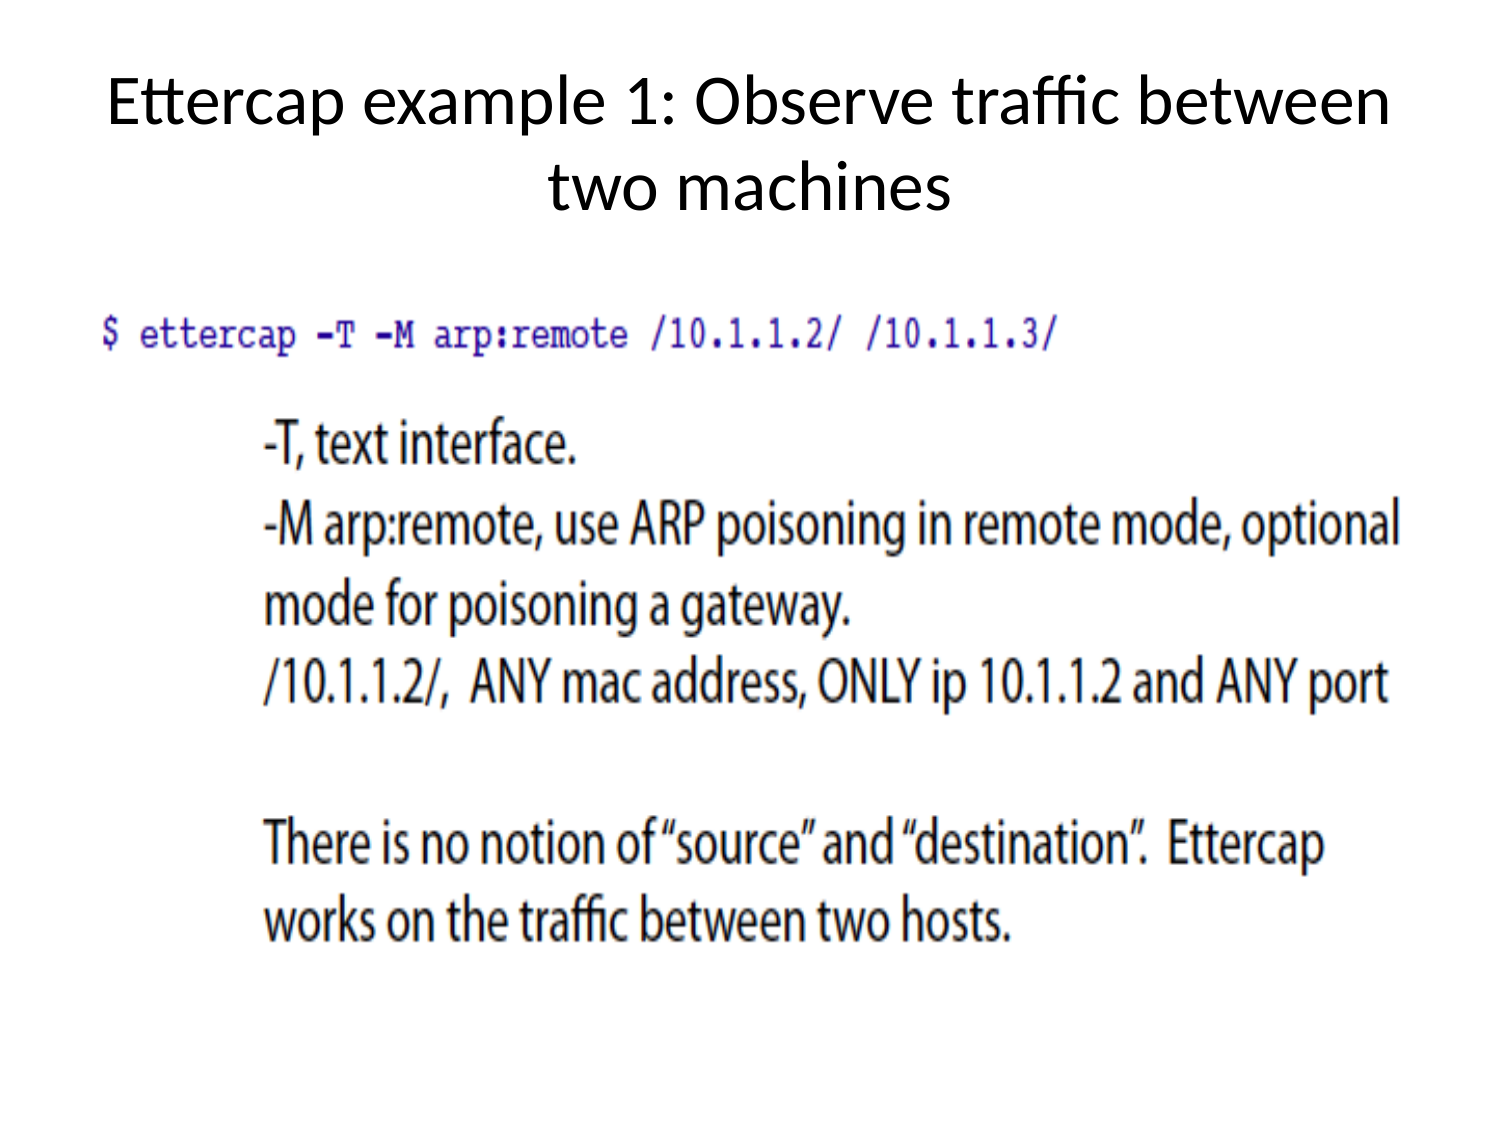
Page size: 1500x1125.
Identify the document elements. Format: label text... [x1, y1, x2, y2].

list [74, 232, 1426, 1006]
title Ettercap example 1: Observe traffic between two machines [75, 45, 1425, 231]
